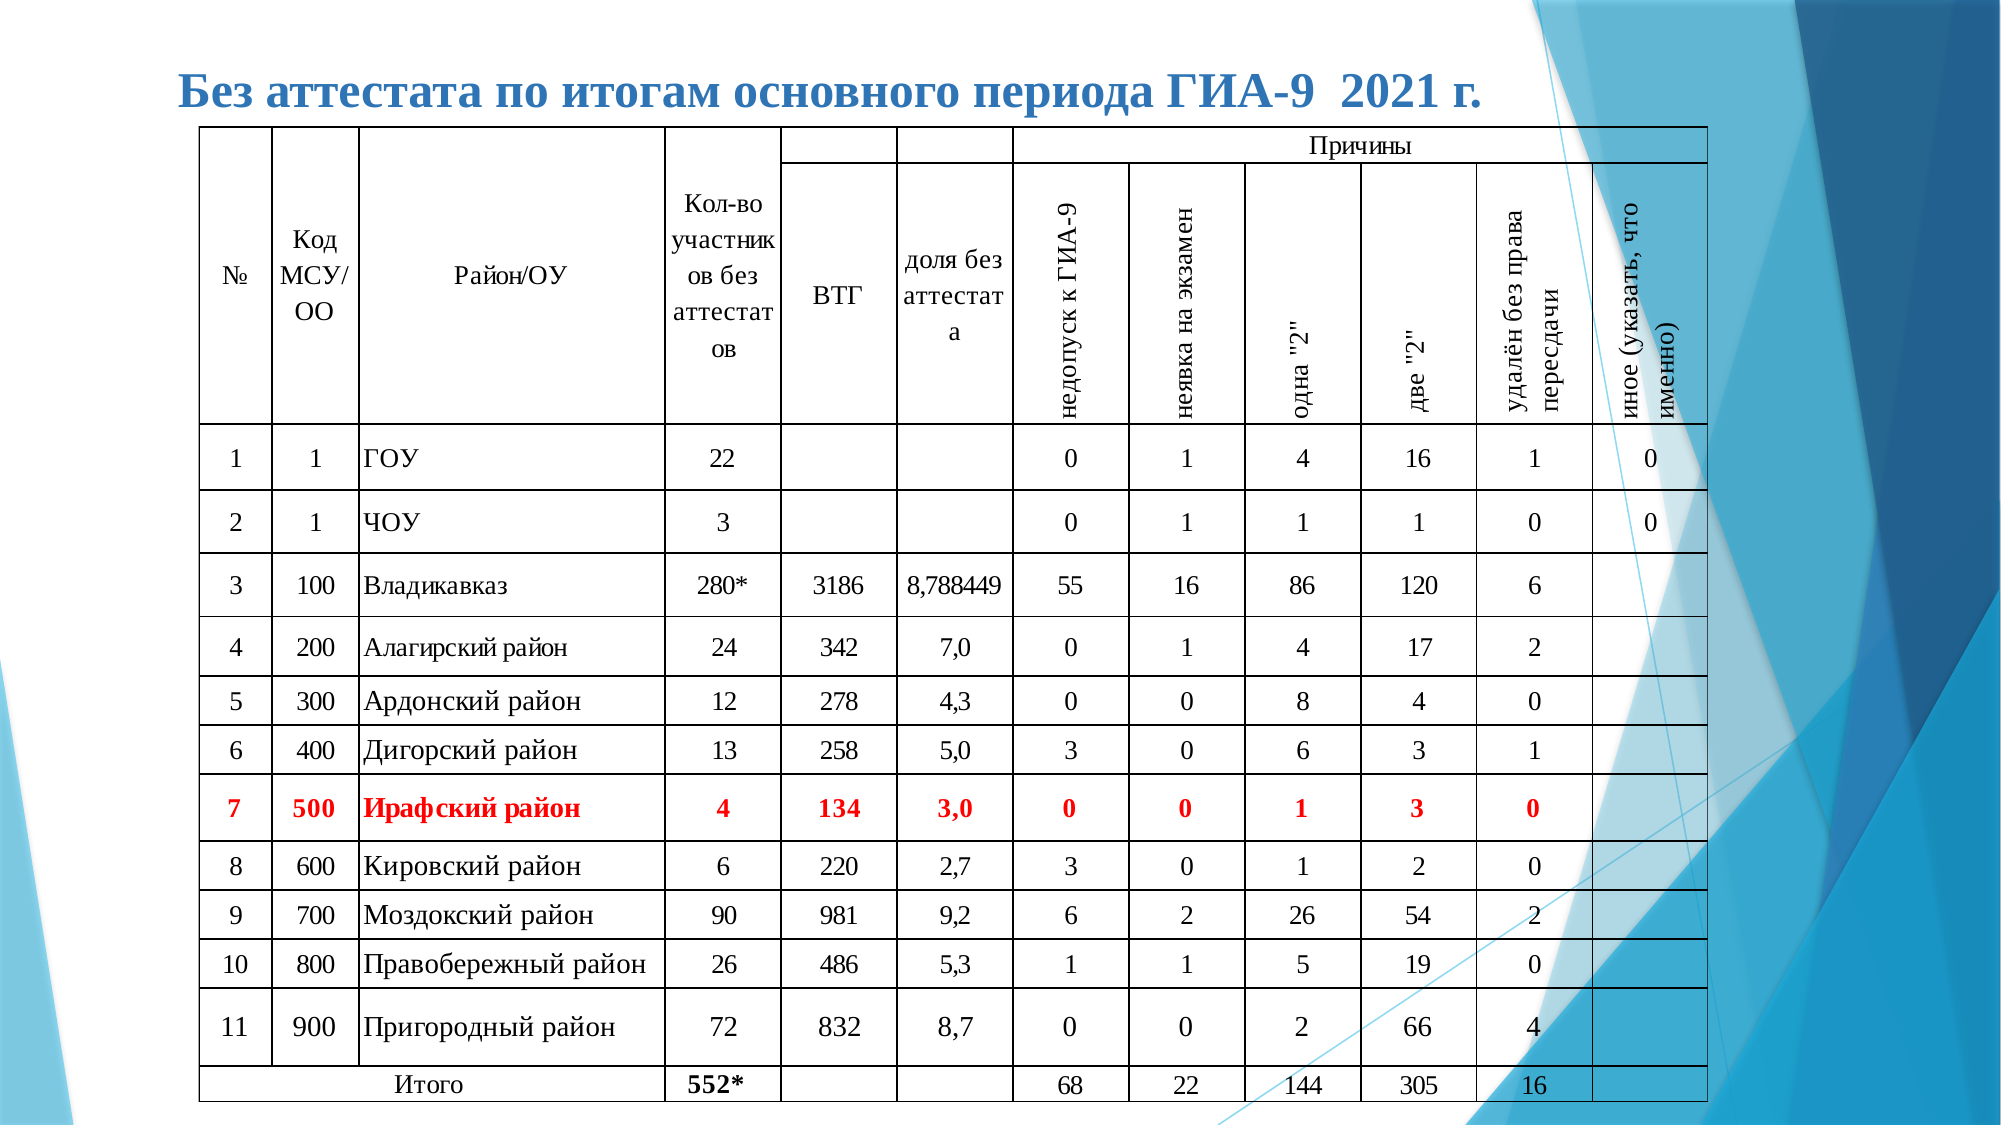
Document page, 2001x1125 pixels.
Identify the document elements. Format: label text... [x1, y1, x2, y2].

picture [198, 125, 1710, 1104]
text_box Без аттестата по итогам основного периода ГИА-9 2021 г. [163, 50, 1579, 126]
